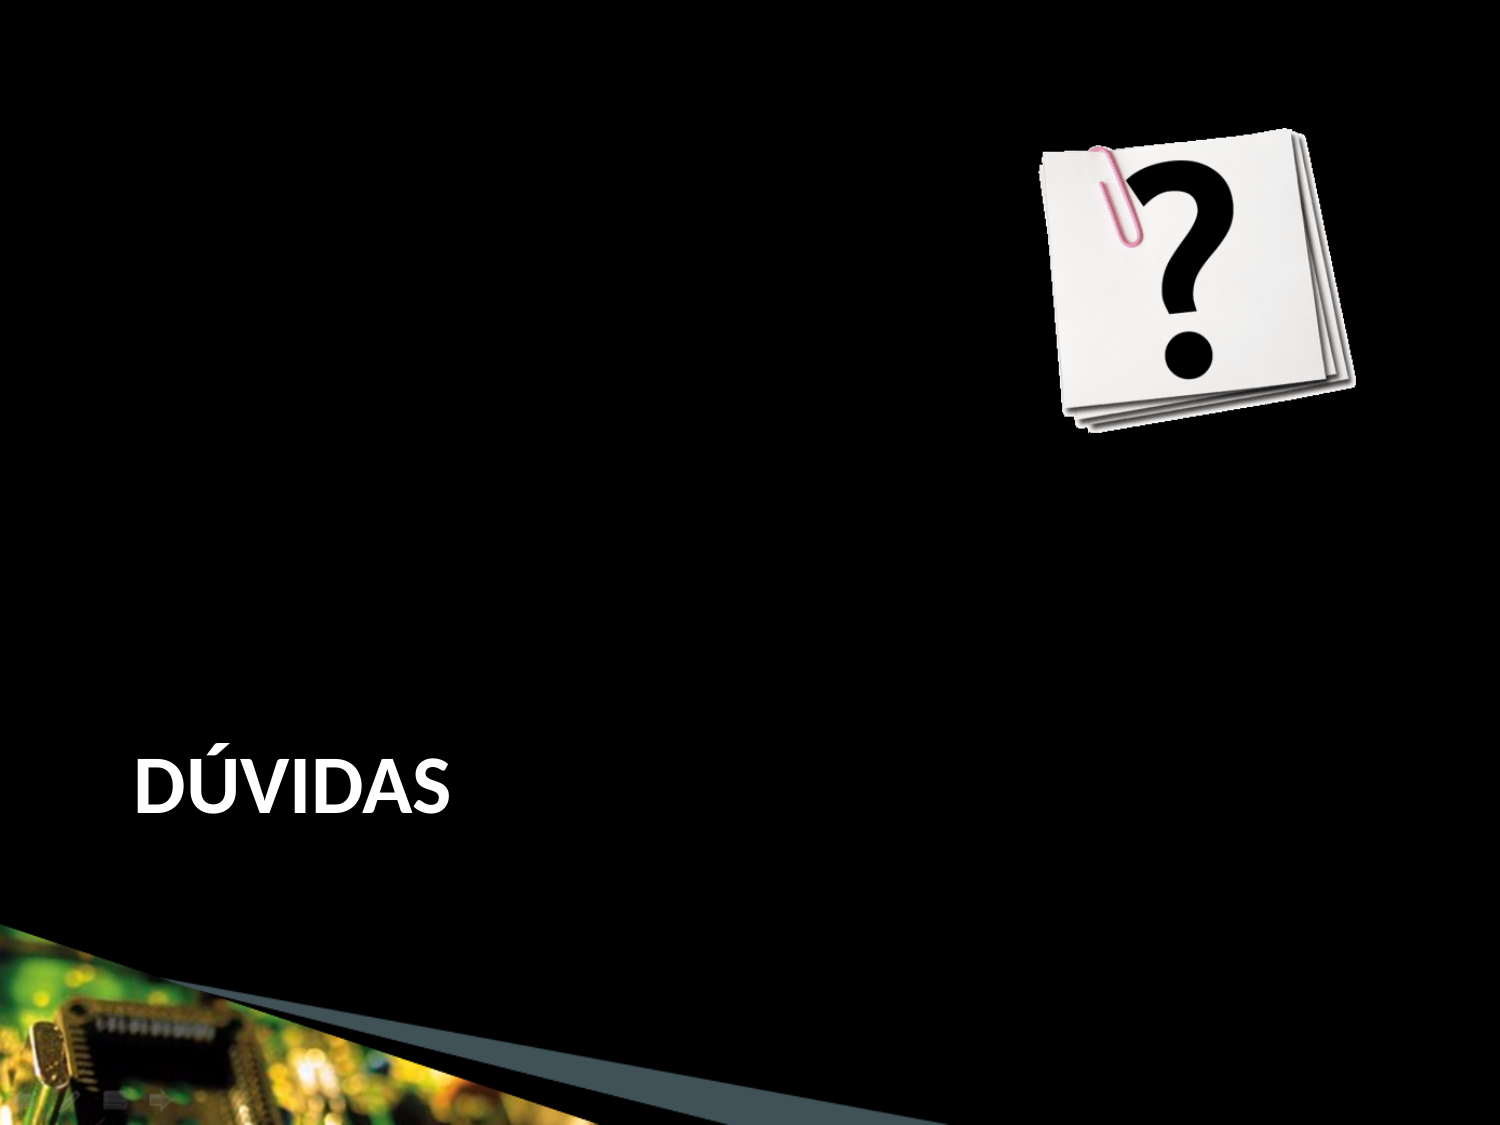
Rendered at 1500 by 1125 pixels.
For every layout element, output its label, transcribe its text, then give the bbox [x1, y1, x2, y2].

title Dúvidas [118, 722, 1394, 947]
picture [0, 0, 1500, 1125]
